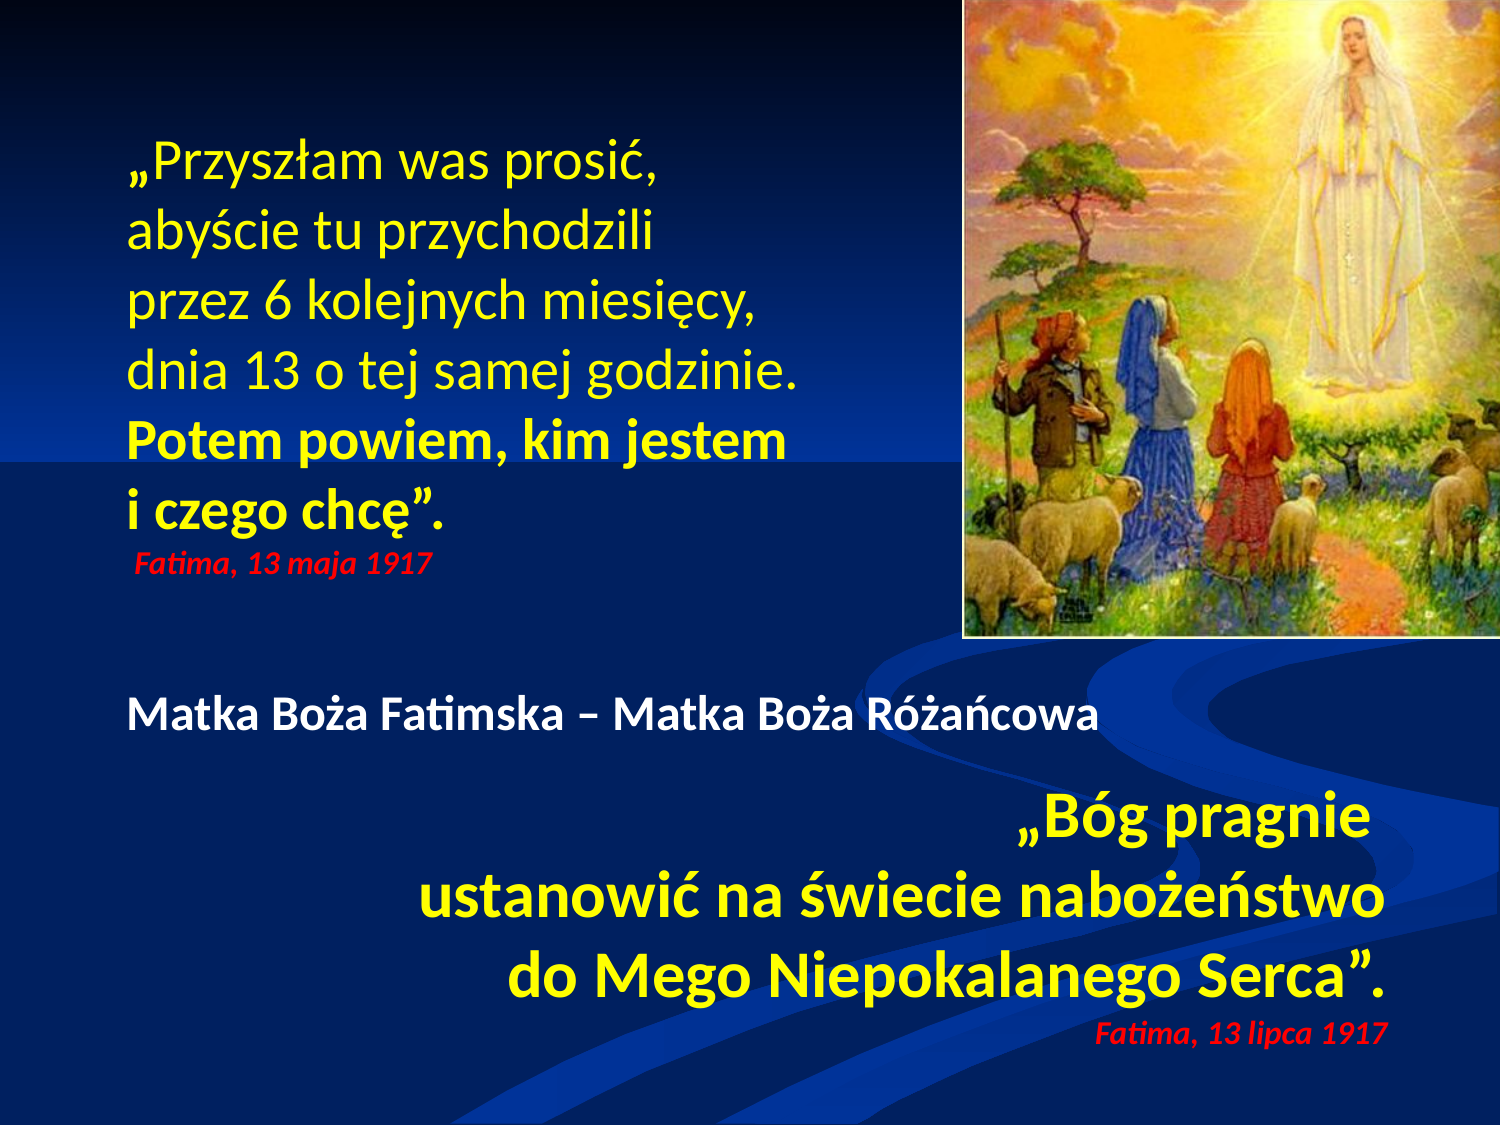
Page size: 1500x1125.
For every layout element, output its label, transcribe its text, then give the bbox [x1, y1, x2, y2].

picture [962, 0, 1500, 639]
text_box „Przyszłam was prosić, abyście tu przychodzili przez 6 kolejnych miesięcy, dnia 13 o tej samej godzinie. Potem powiem, kim jestem i czego chcę”. Fatima, 13 maja 1917 Matka Boża Fatimska – Matka Boża Różańcowa [112, 113, 1211, 748]
title „Bóg pragnie ustanowić na świecie nabożeństwo do Mego Niepokalanego Serca”. Fatima, 13 lipca 1917 [99, 751, 1403, 1071]
